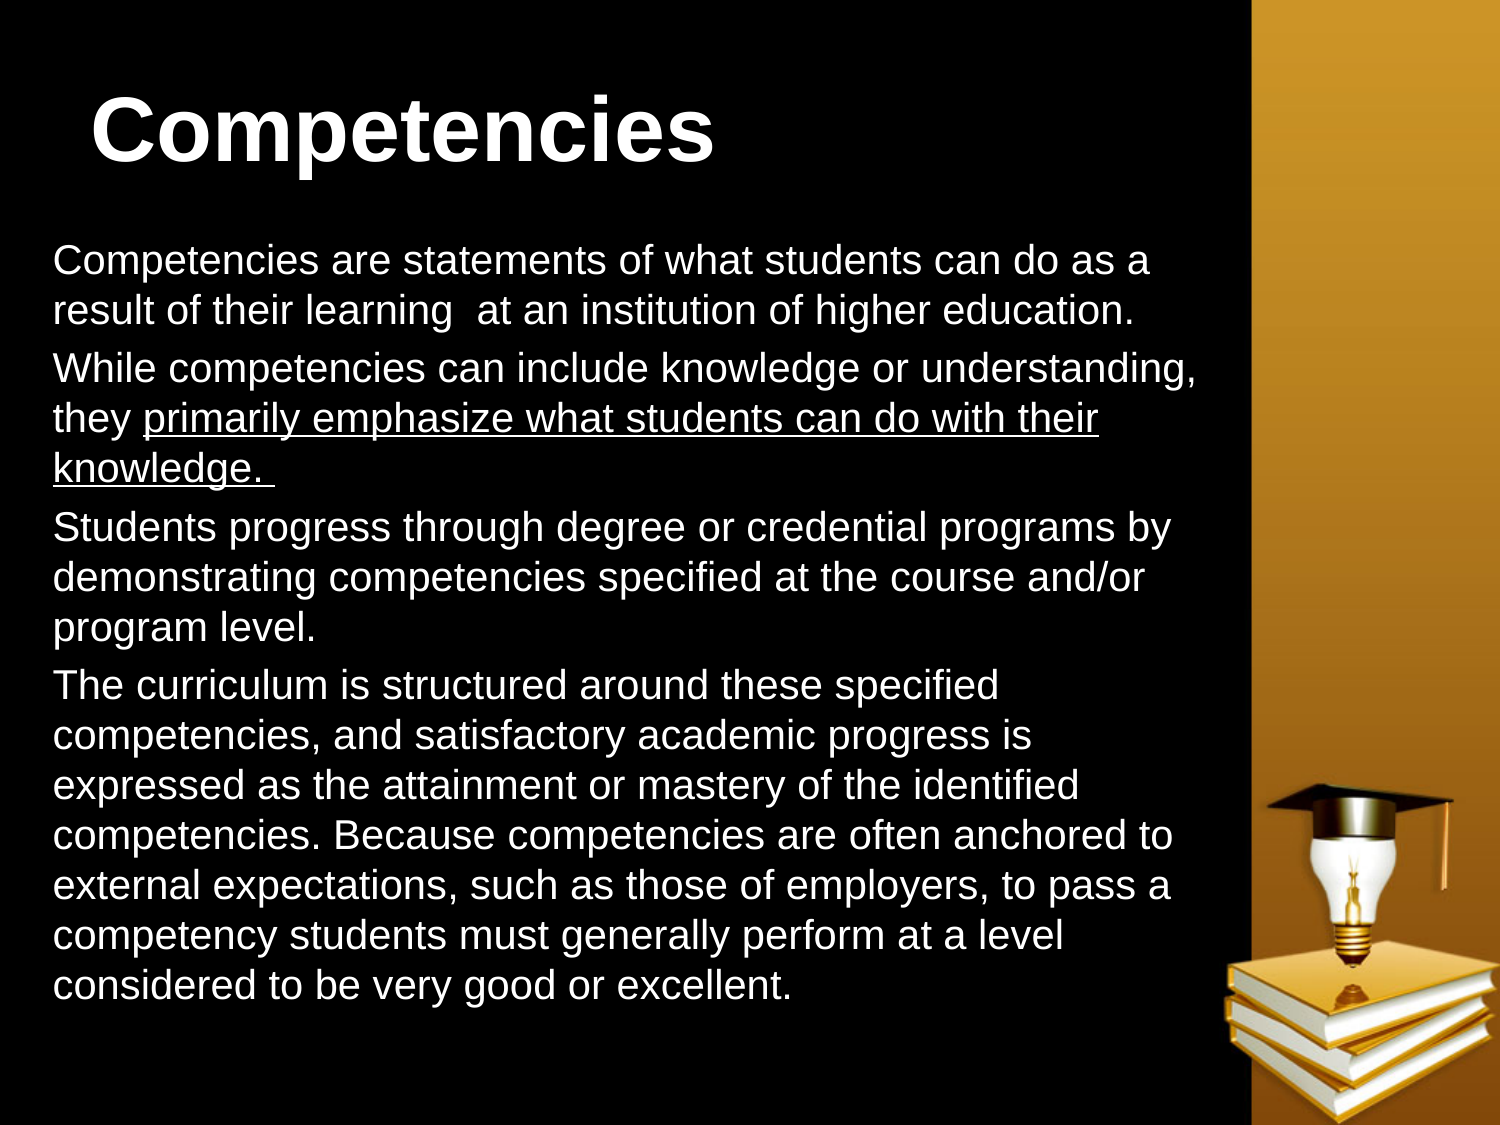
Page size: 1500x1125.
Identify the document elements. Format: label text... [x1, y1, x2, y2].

picture [0, 0, 1500, 1125]
list Competencies are statements of what students can do as a result of their learning at an institution of higher education. While competencies can include knowledge or understanding, they primarily emphasize what students can do with their knowledge. Students progress through degree or credential programs by demonstrating competencies specified at the course and/or program level. The curriculum is structured around these specified competencies, and satisfactory academic progress is expressed as the attainment or mastery of the identified competencies. Because competencies are often anchored to external expectations, such as those of employers, to pass a competency students must generally perform at a level considered to be very good or excellent. [37, 224, 1238, 963]
title Competencies [74, 12, 1238, 224]
